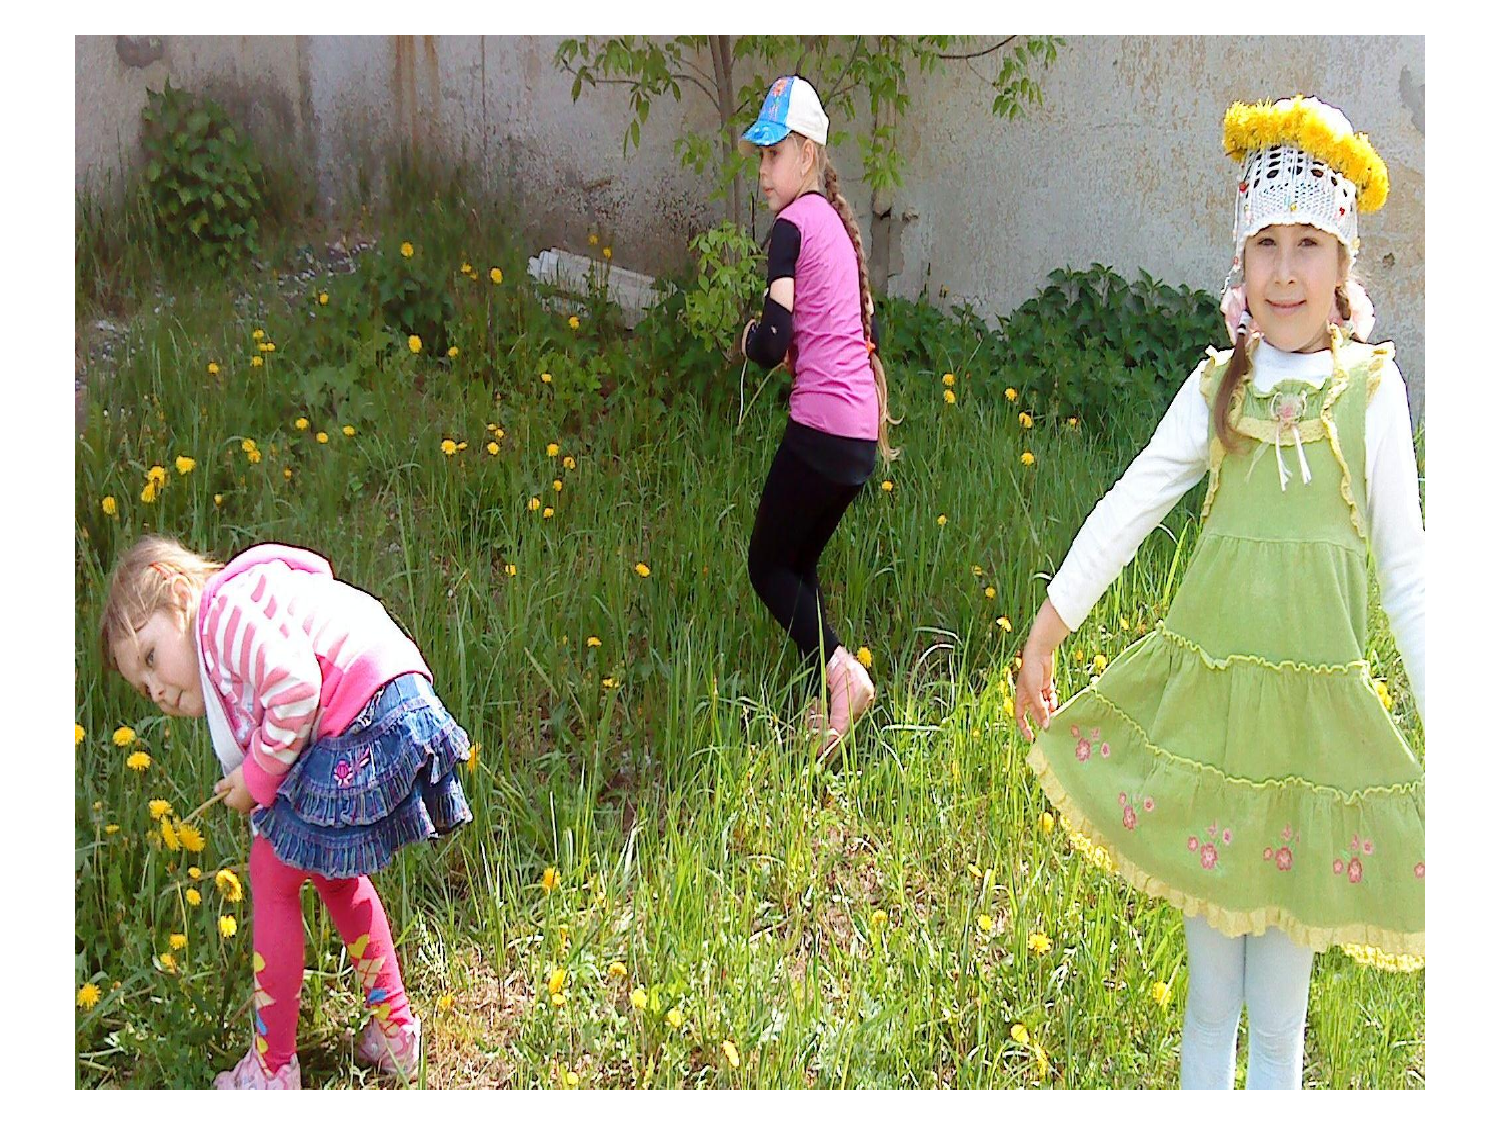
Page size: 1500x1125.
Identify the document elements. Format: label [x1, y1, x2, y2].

list [74, 34, 1426, 1091]
